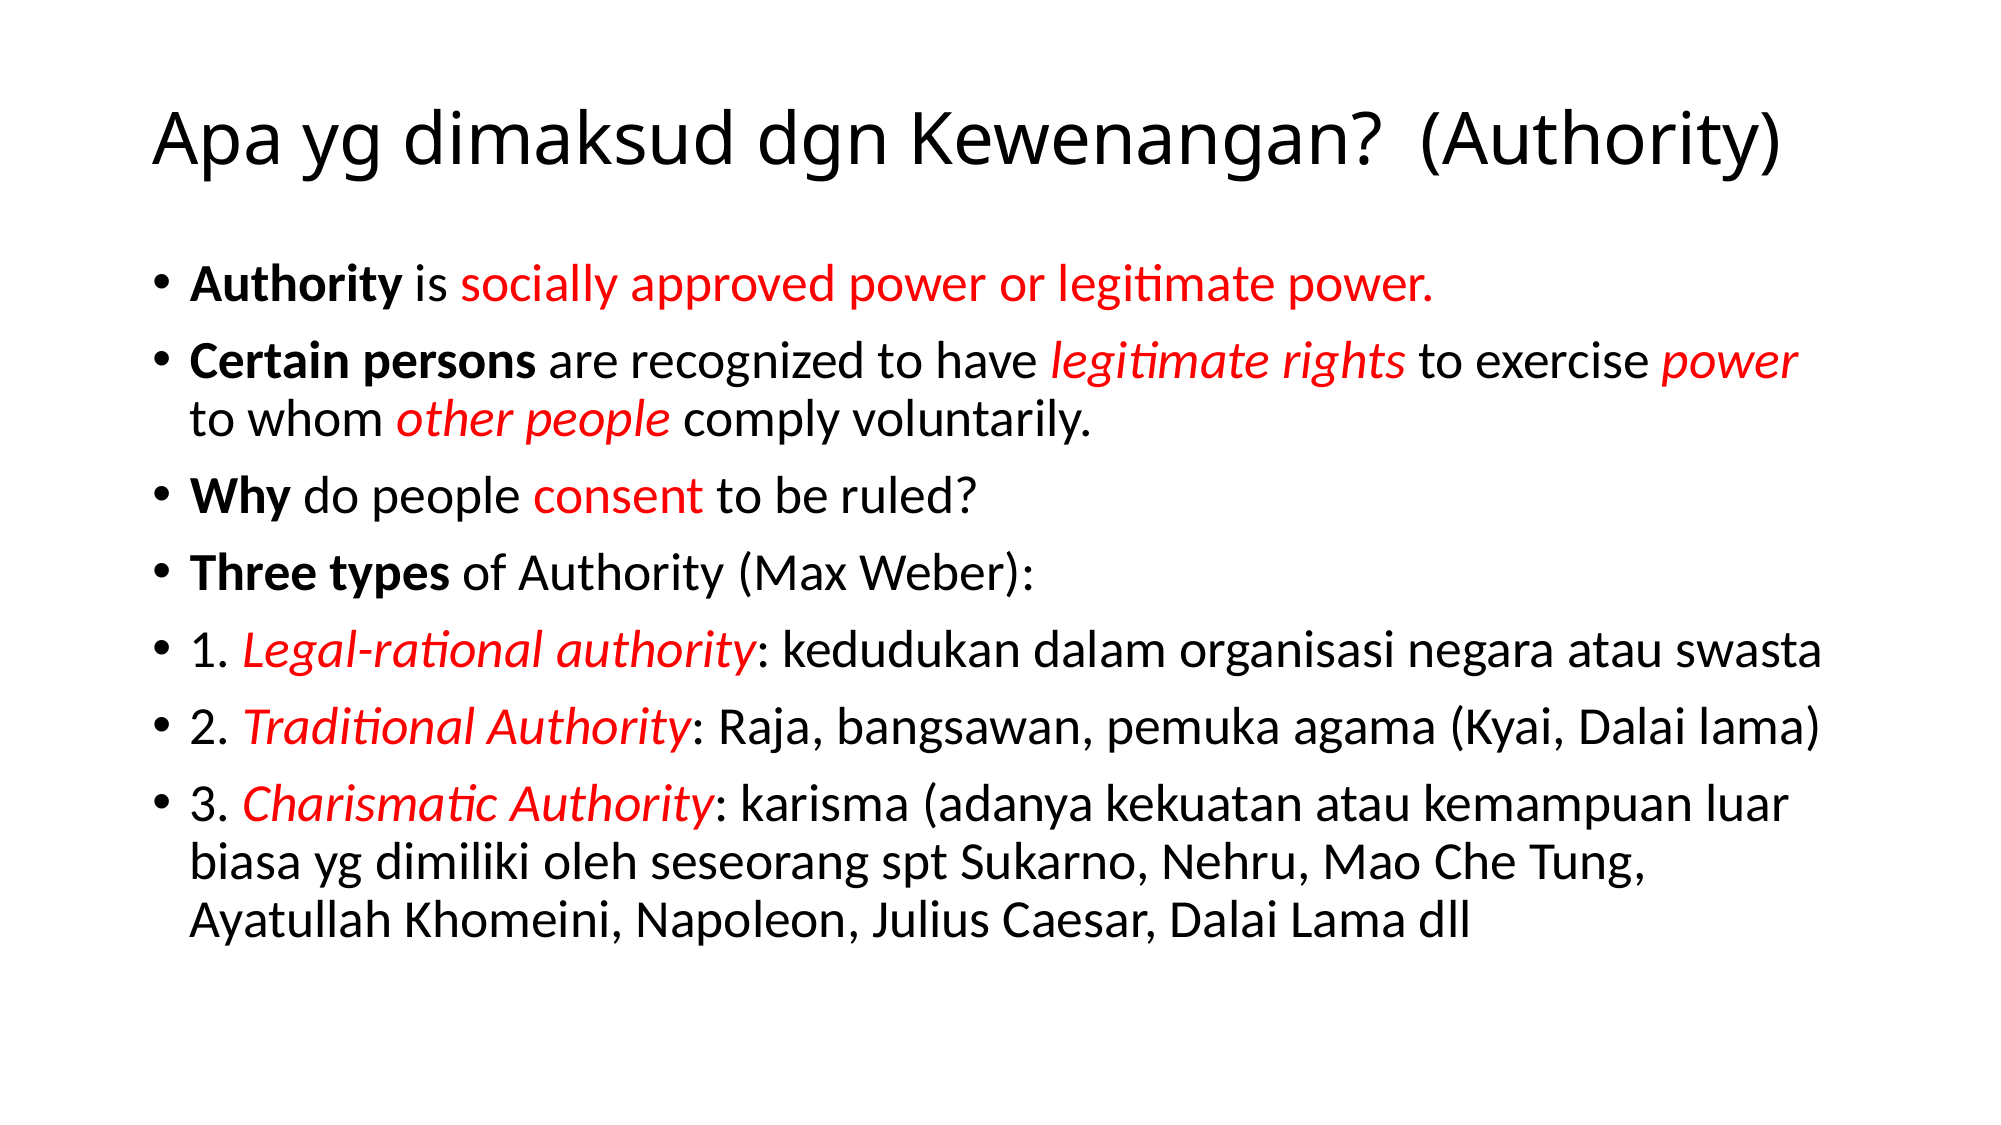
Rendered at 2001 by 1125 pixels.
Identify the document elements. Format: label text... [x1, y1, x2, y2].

title Apa yg dimaksud dgn Kewenangan? (Authority) [137, 59, 1863, 223]
list Authority is socially approved power or legitimate power. Certain persons are recognized to have legitimate rights to exercise power to whom other people comply voluntarily. Why do people consent to be ruled? Three types of Authority (Max Weber): 1. Legal-rational authority: kedudukan dalam organisasi negara atau swasta 2. Traditional Authority: Raja, bangsawan, pemuka agama (Kyai, Dalai lama) 3. Charismatic Authority: karisma (adanya kekuatan atau kemampuan luar biasa yg dimiliki oleh seseorang spt Sukarno, Nehru, Mao Che Tung, Ayatullah Khomeini, Napoleon, Julius Caesar, Dalai Lama dll [137, 248, 1863, 1014]
